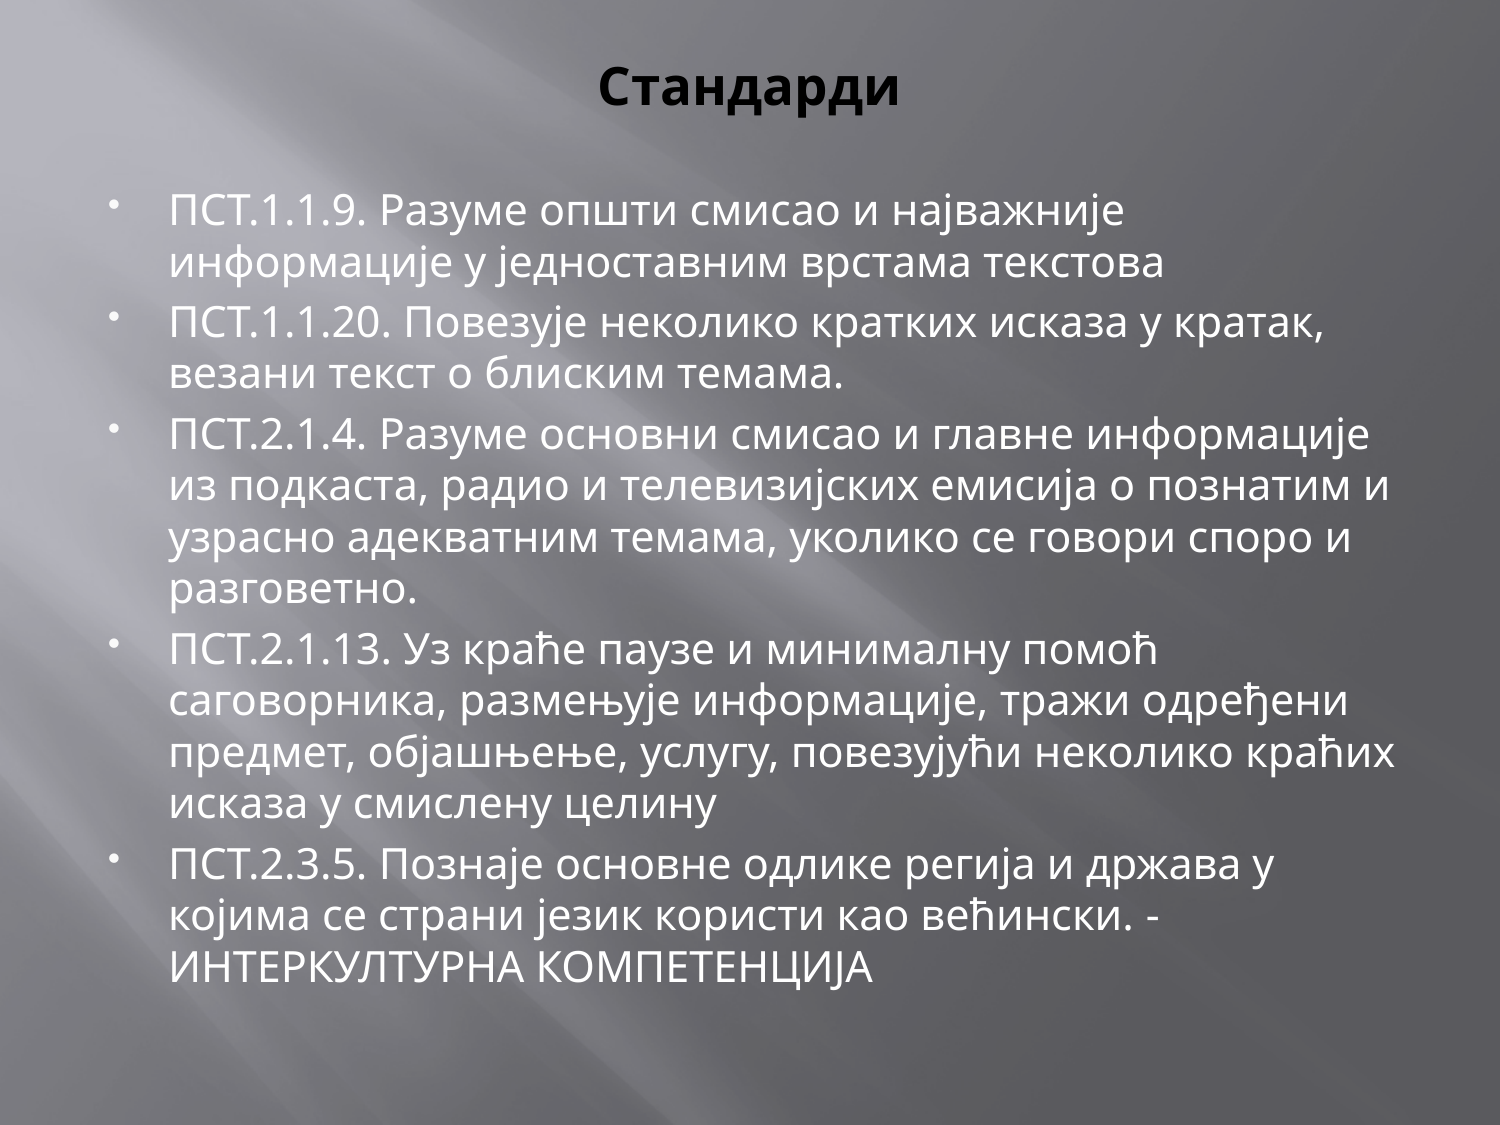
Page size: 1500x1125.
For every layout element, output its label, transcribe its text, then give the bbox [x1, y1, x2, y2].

list ПСТ.1.1.9. Разуме општи смисао и најважније информације у једноставним врстама текстова ПСТ.1.1.20. Повезује неколико кратких исказа у кратак, везани текст о блиским темама. ПСТ.2.1.4. Разуме основни смисао и главне информације из подкаста, радио и телевизијских емисија о познатим и узрасно адекватним темама, уколико се говори споро и разговетно. ПСТ.2.1.13. Уз краће паузе и минималну помоћ саговорника, размењује информације, тражи одређени предмет, објашњење, услугу, повезујући неколико краћих исказа у смислену целину ПСТ.2.3.5. Познаје основне одлике регија и држава у којима се страни језик користи као већински. - ИНТЕРКУЛТУРНА КОМПЕТЕНЦИЈА [75, 174, 1425, 1005]
title Стандарди [75, 45, 1425, 174]
